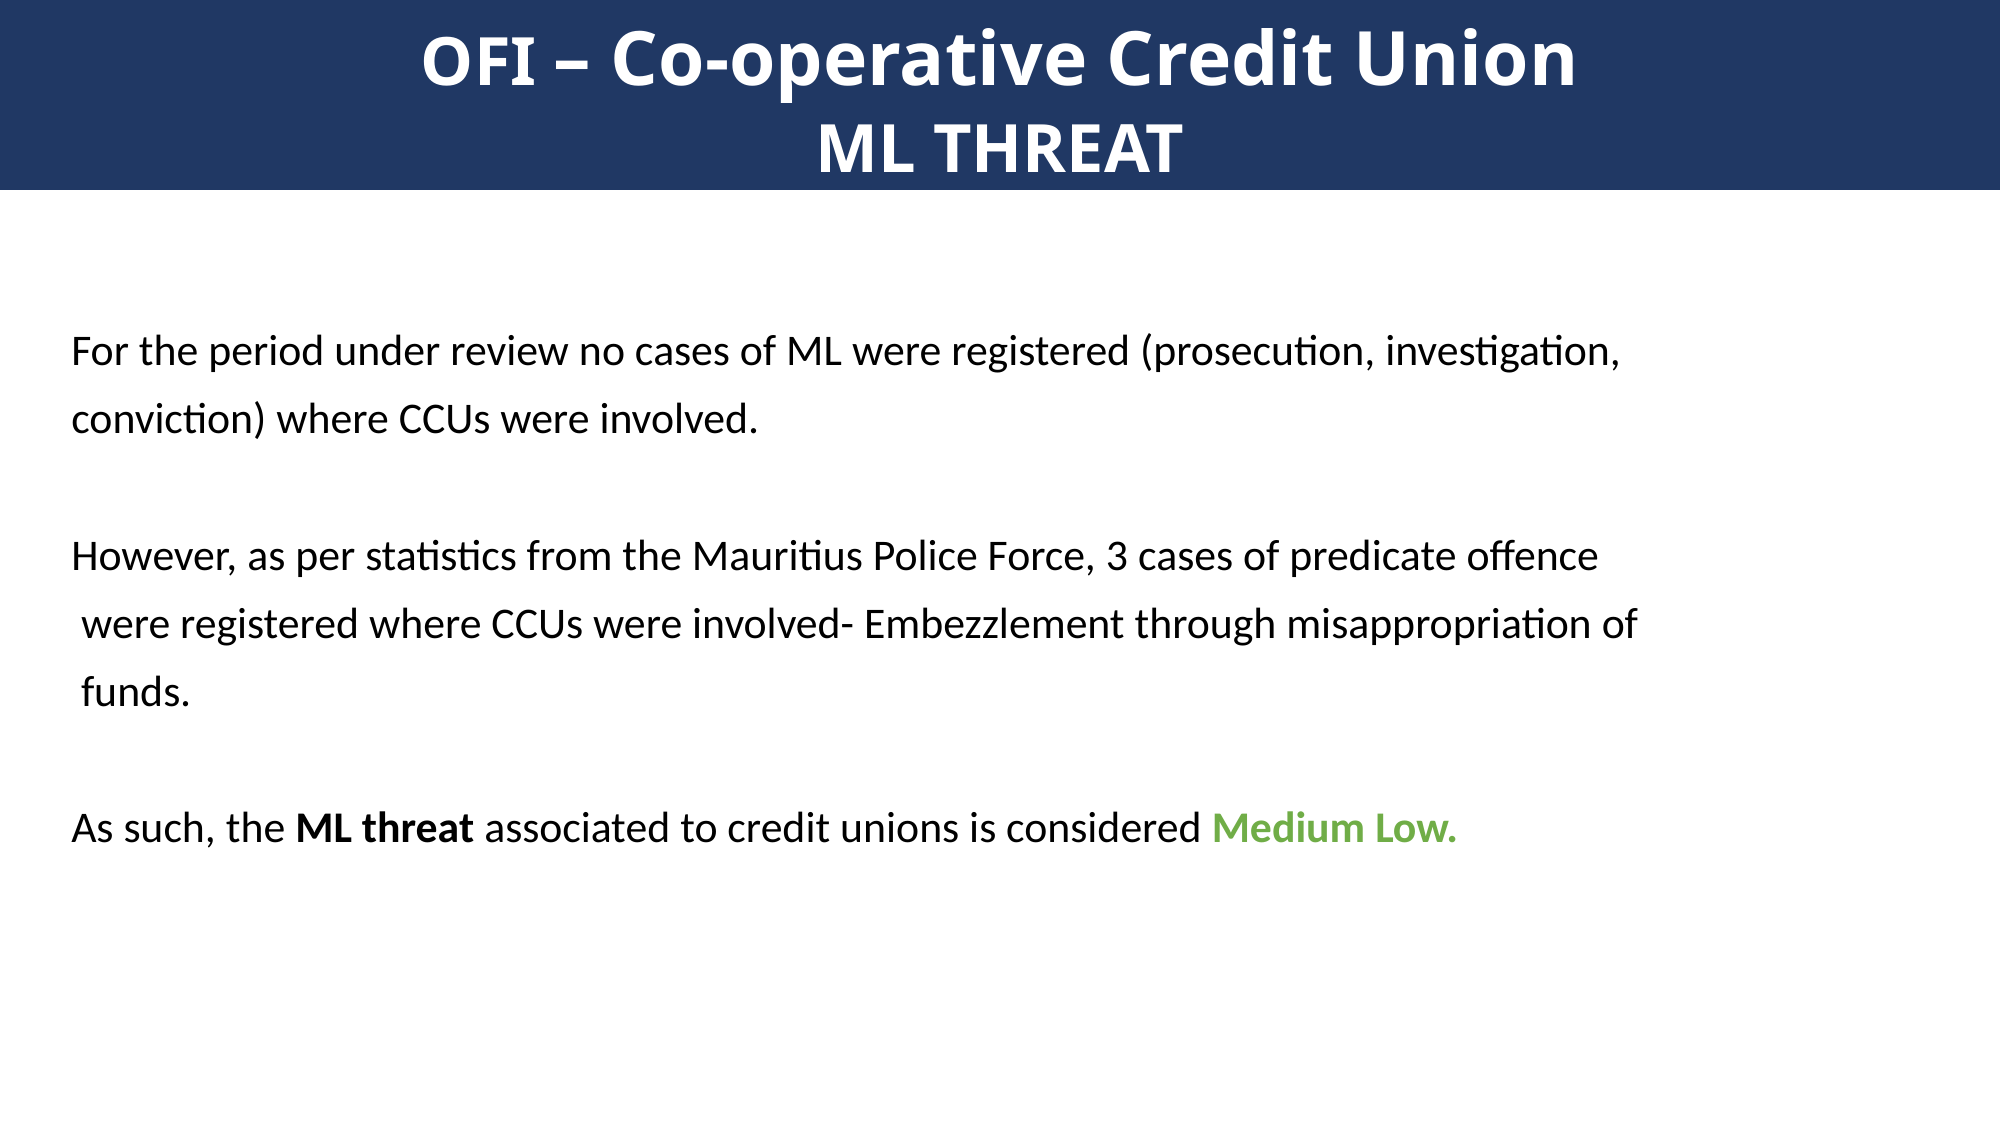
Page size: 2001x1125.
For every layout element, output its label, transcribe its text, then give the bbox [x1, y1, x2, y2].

list For the period under review no cases of ML were registered (prosecution, investigation, conviction) where CCUs were involved. However, as per statistics from the Mauritius Police Force, 3 cases of predicate offence were registered where CCUs were involved- Embezzlement through misappropriation of funds. As such, the ML threat associated to credit unions is considered Medium Low. [26, 239, 1931, 1125]
text_box OFI – Co-operative Credit Union ML THREAT [0, 0, 2000, 190]
